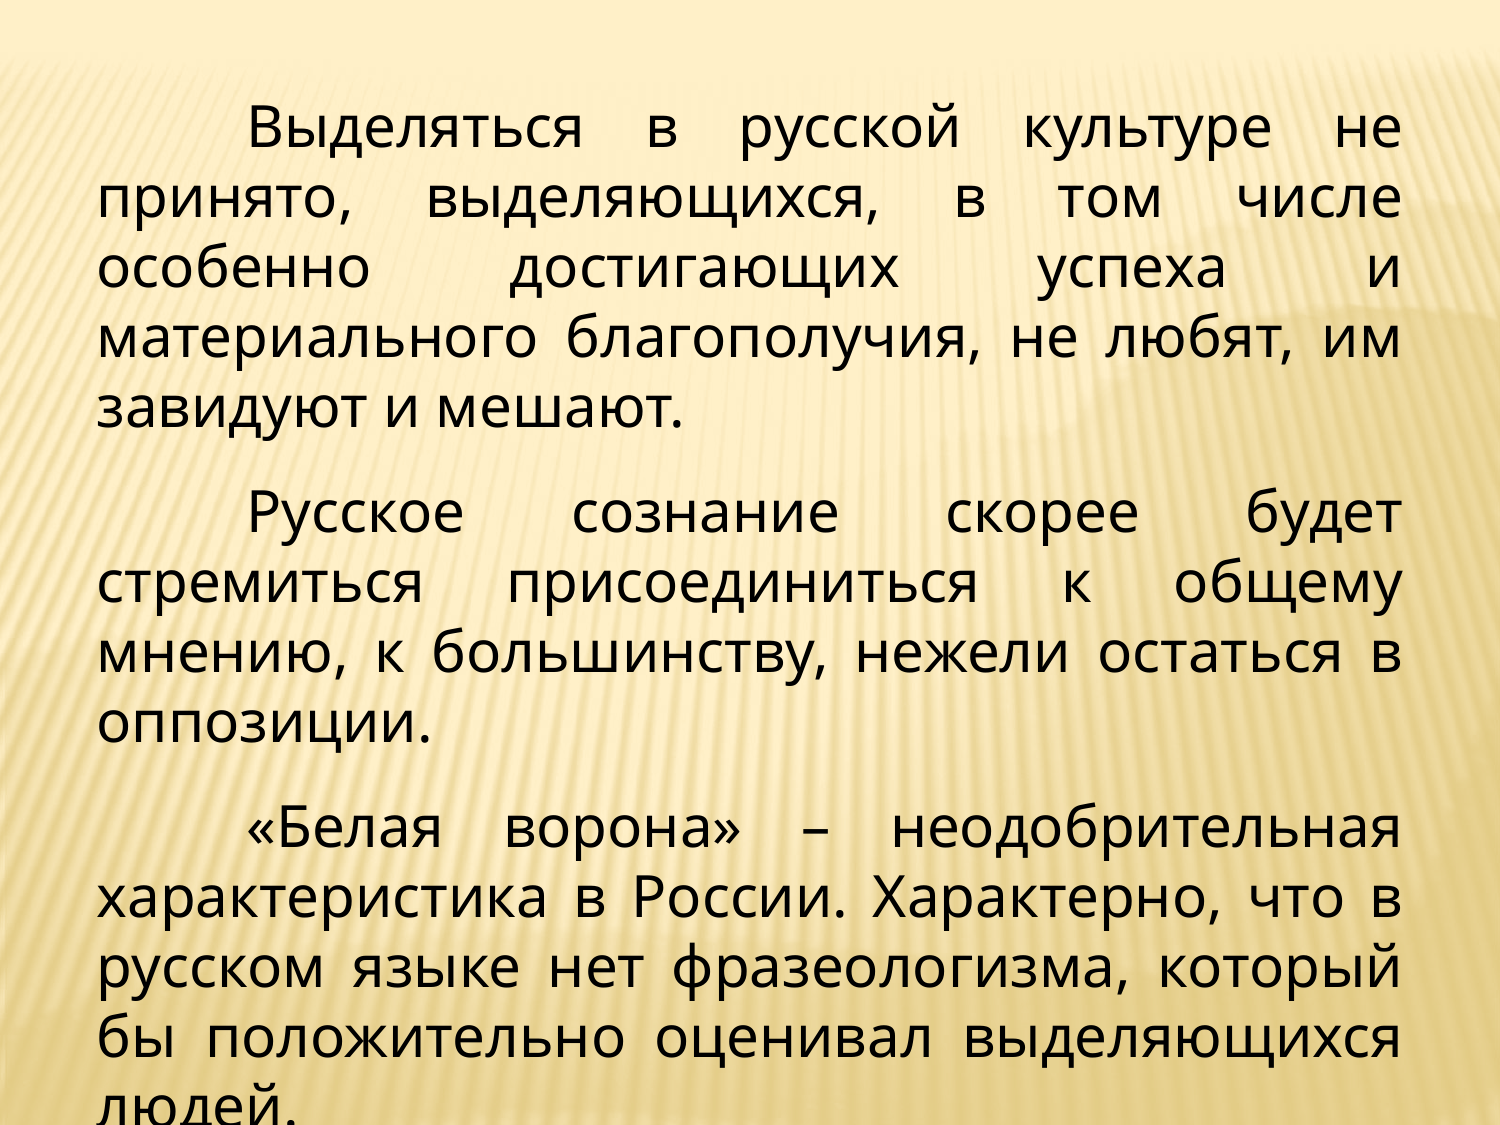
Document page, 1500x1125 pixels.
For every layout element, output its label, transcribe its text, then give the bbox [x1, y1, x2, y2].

text_box Выделяться в русской культуре не принято, выделяющихся, в том числе особенно достигающих успеха и материального благополучия, не любят, им завидуют и мешают. Русское сознание скорее будет стремиться присоединиться к общему мнению, к большинству, нежели остаться в оппозиции. «Белая ворона» – неодобрительная характеристика в России. Характерно, что в русском языке нет фразеологизма, который бы положительно оценивал выделяющихся людей. [81, 82, 1418, 1125]
